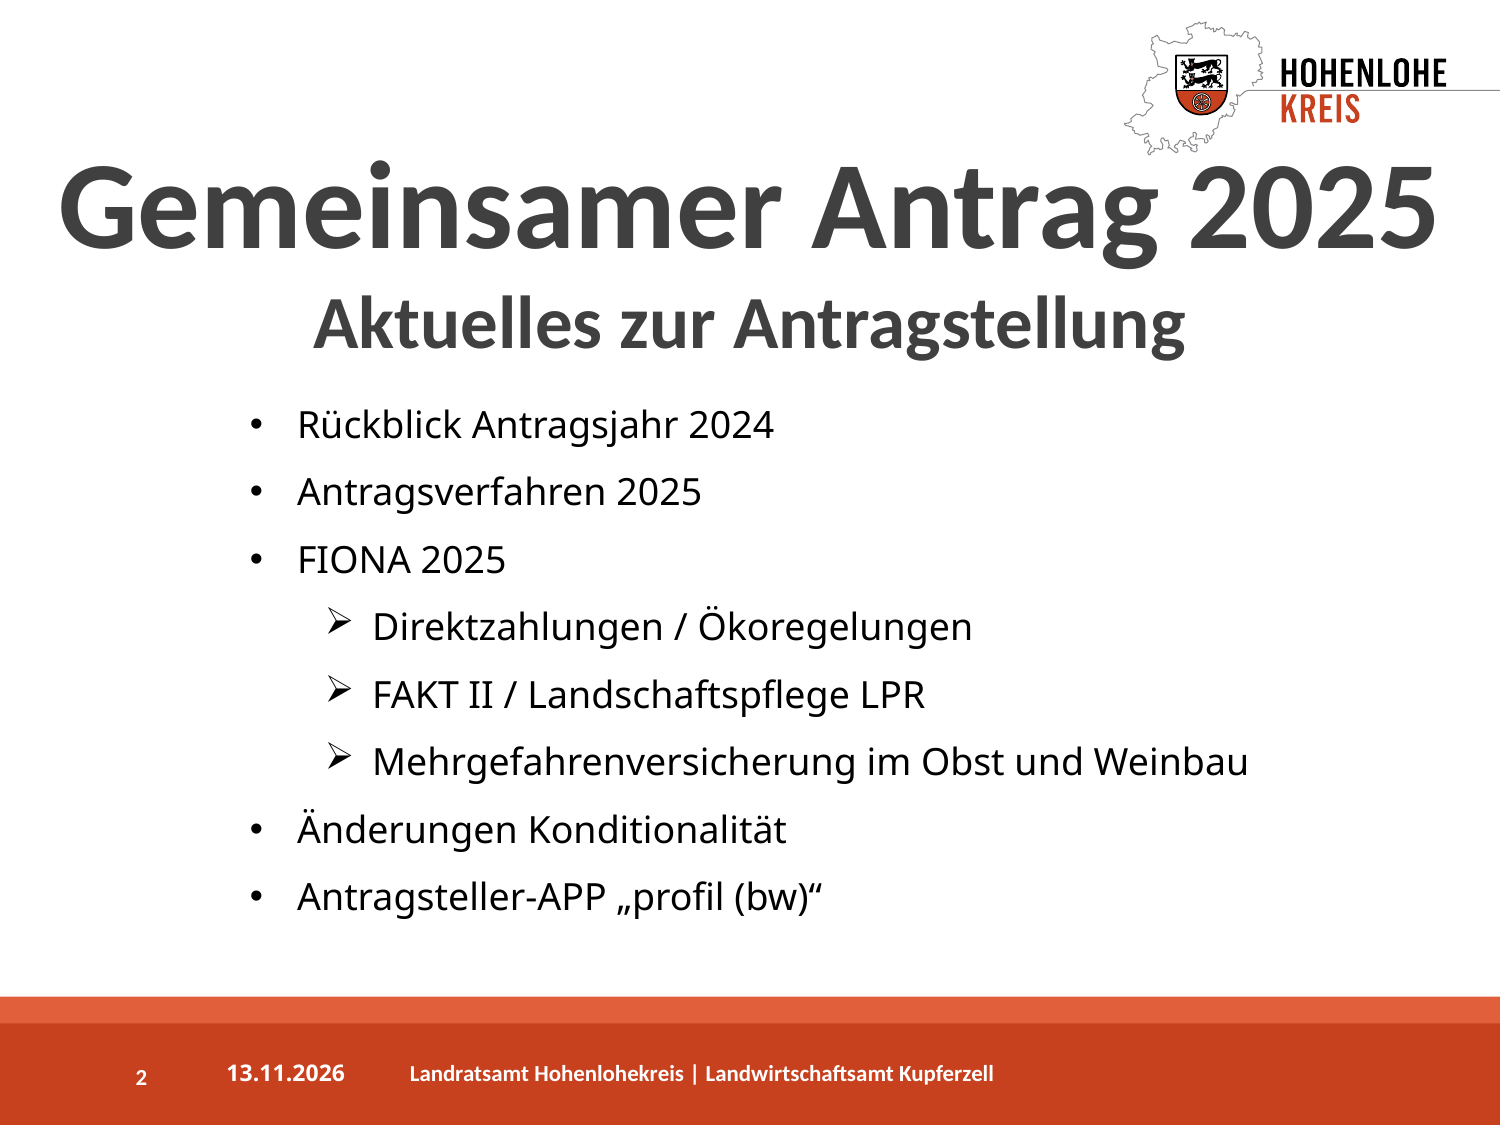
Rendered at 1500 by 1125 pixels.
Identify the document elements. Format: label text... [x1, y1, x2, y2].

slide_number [226, 1058, 380, 1090]
text_box Gemeinsamer Antrag 2025 Aktuelles zur Antragstellung [12, 115, 1488, 371]
slide_number 2 [135, 1058, 203, 1090]
text_box Rückblick Antragsjahr 2024 Antragsverfahren 2025 FIONA 2025 Direktzahlungen / Ökoregelungen FAKT II / Landschaftspflege LPR Mehrgefahrenversicherung im Obst und Weinbau Änderungen Konditionalität Antragsteller-APP „profil (bw)“ [235, 371, 1265, 926]
